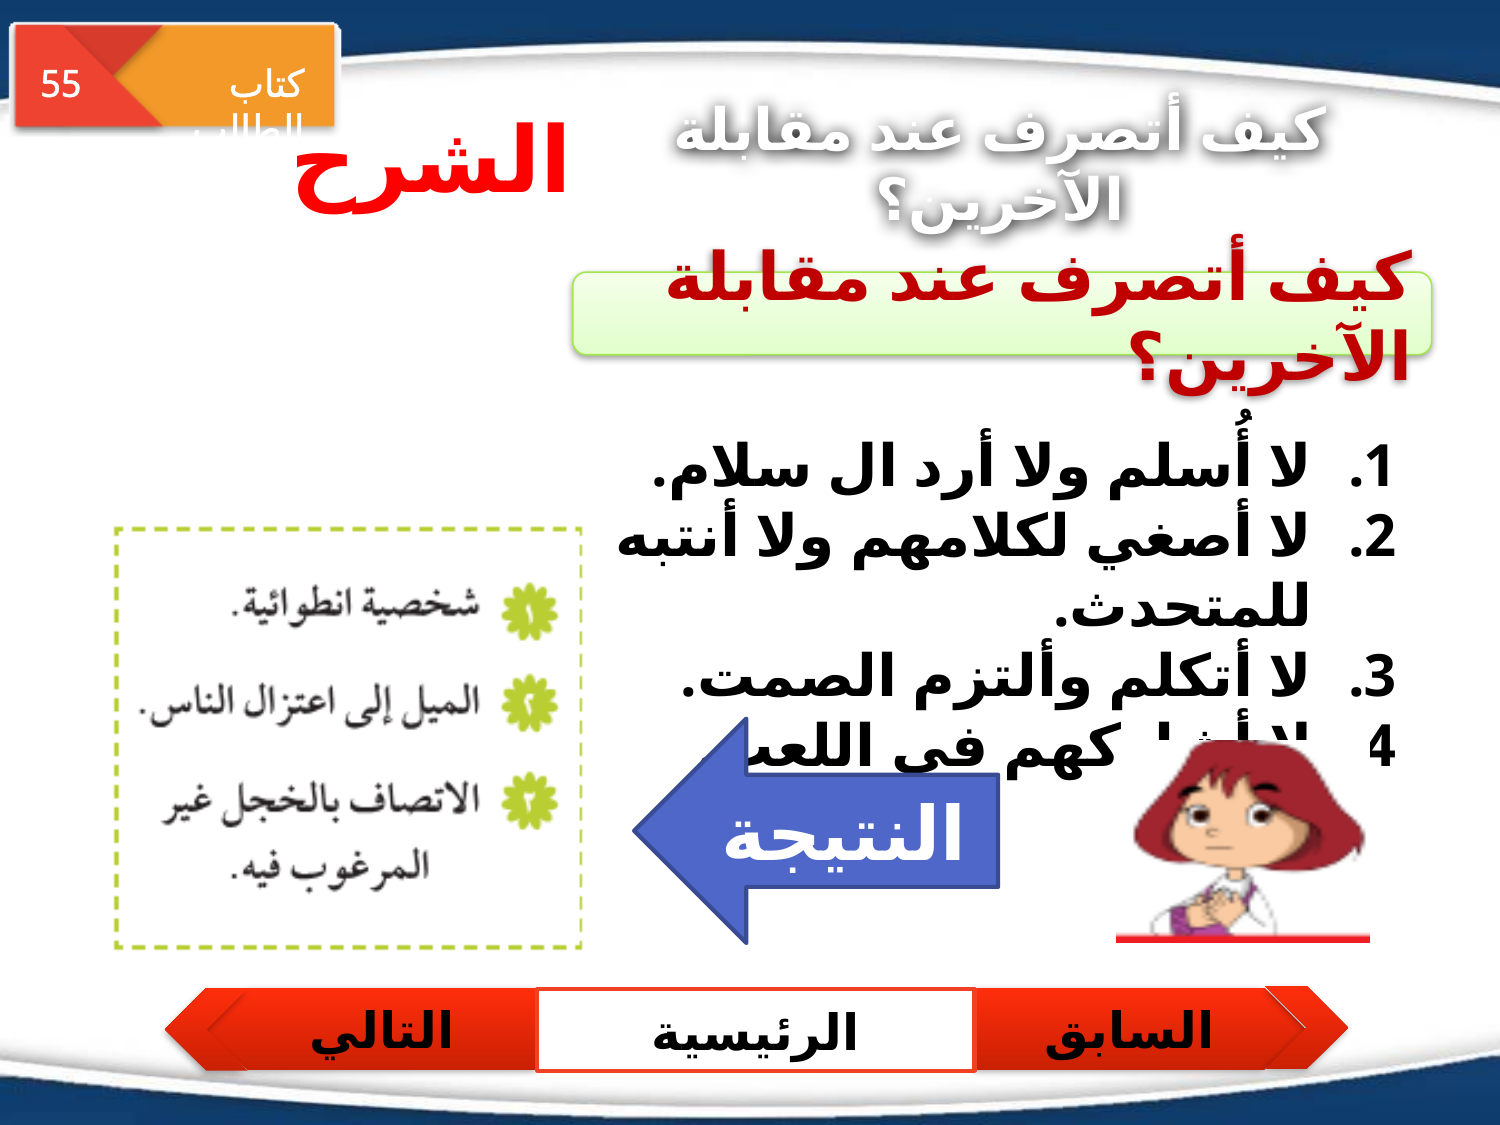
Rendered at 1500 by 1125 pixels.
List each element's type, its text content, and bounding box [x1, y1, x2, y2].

text_box الشرح [135, 93, 727, 218]
text_box لا أُسلم ولا أرد ال سلام. لا أصغي لكلامهم ولا أنتبه للمتحدث. لا أتكلم وألتزم الصمت. لا أشاركهم في اللعب. [584, 420, 1412, 786]
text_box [4, 17, 347, 143]
text_box النتيجة [632, 716, 1001, 945]
picture [0, 0, 1500, 1125]
title كيف أتصرف عند مقابلة الآخرين؟ [634, 92, 1366, 232]
text_box كيف أتصرف عند مقابلة الآخرين؟ [572, 271, 1433, 356]
